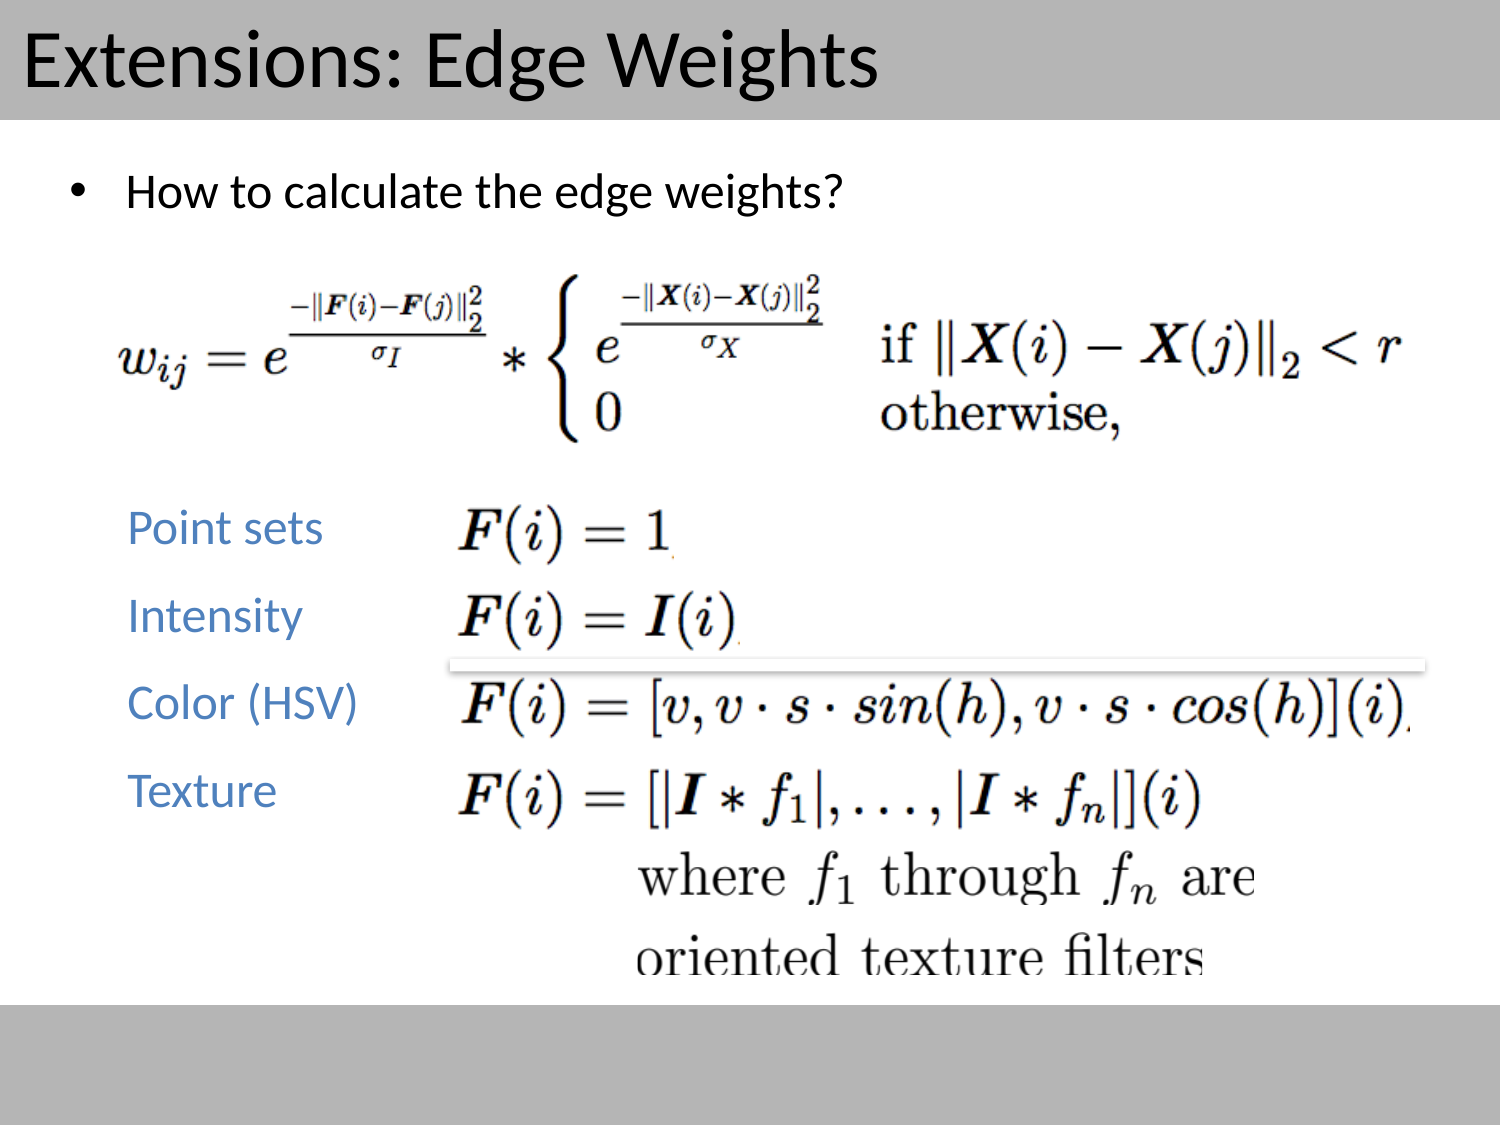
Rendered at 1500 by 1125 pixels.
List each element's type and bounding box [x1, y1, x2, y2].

text_box [49, 151, 1426, 476]
text_box [8, 0, 896, 112]
text_box [112, 487, 1426, 746]
text_box [112, 749, 1255, 976]
picture [0, 0, 1500, 1125]
